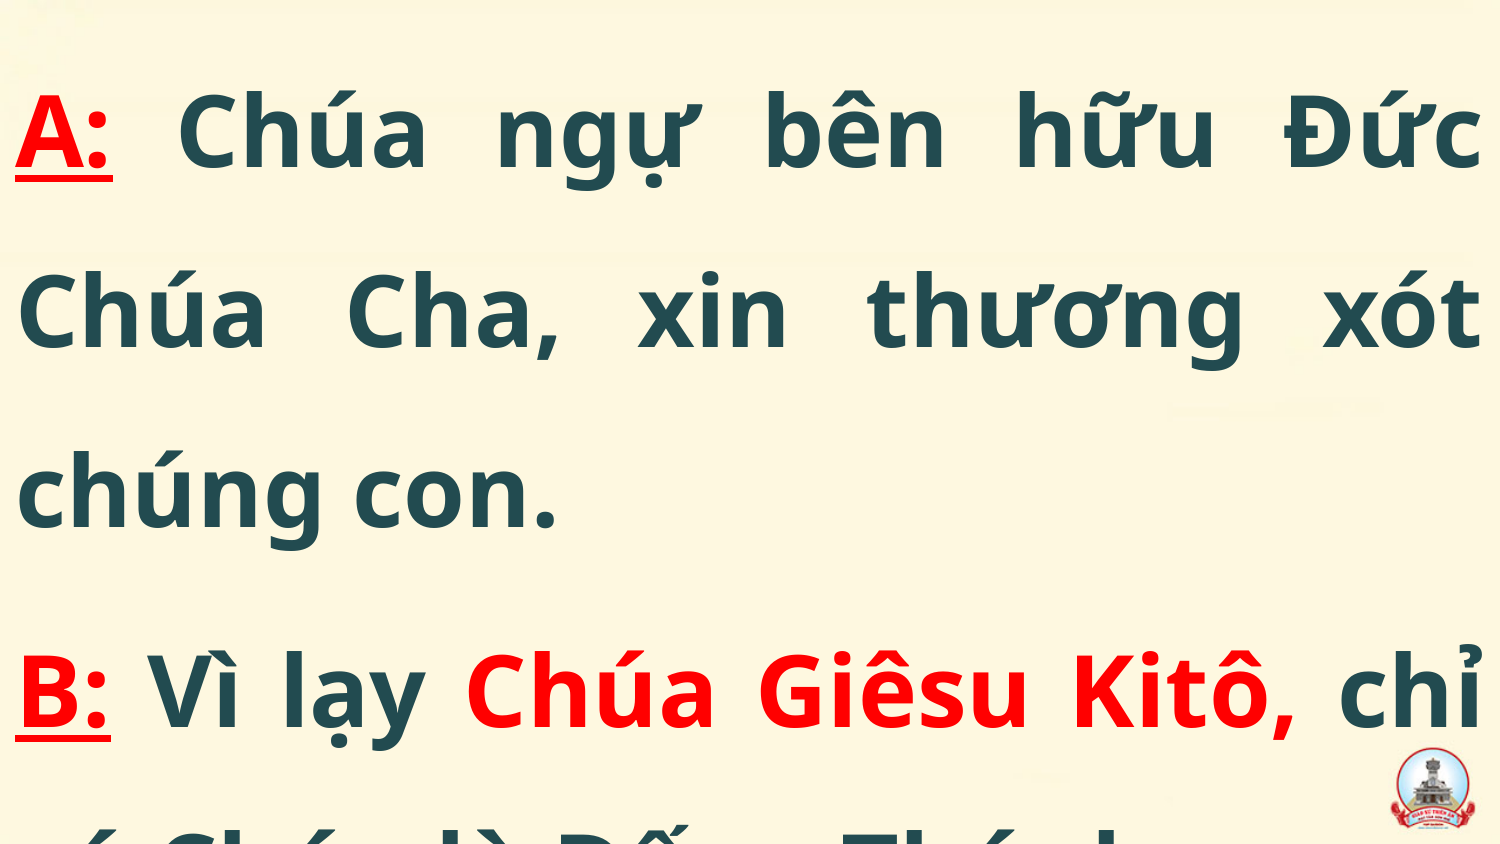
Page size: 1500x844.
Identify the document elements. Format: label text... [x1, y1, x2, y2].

list A: Chúa ngự bên hữu Đức Chúa Cha, xin thương xót chúng con. B: Vì lạy Chúa Giêsu Kitô, chỉ có Chúa là Đấng Thánh. [0, 0, 1500, 844]
